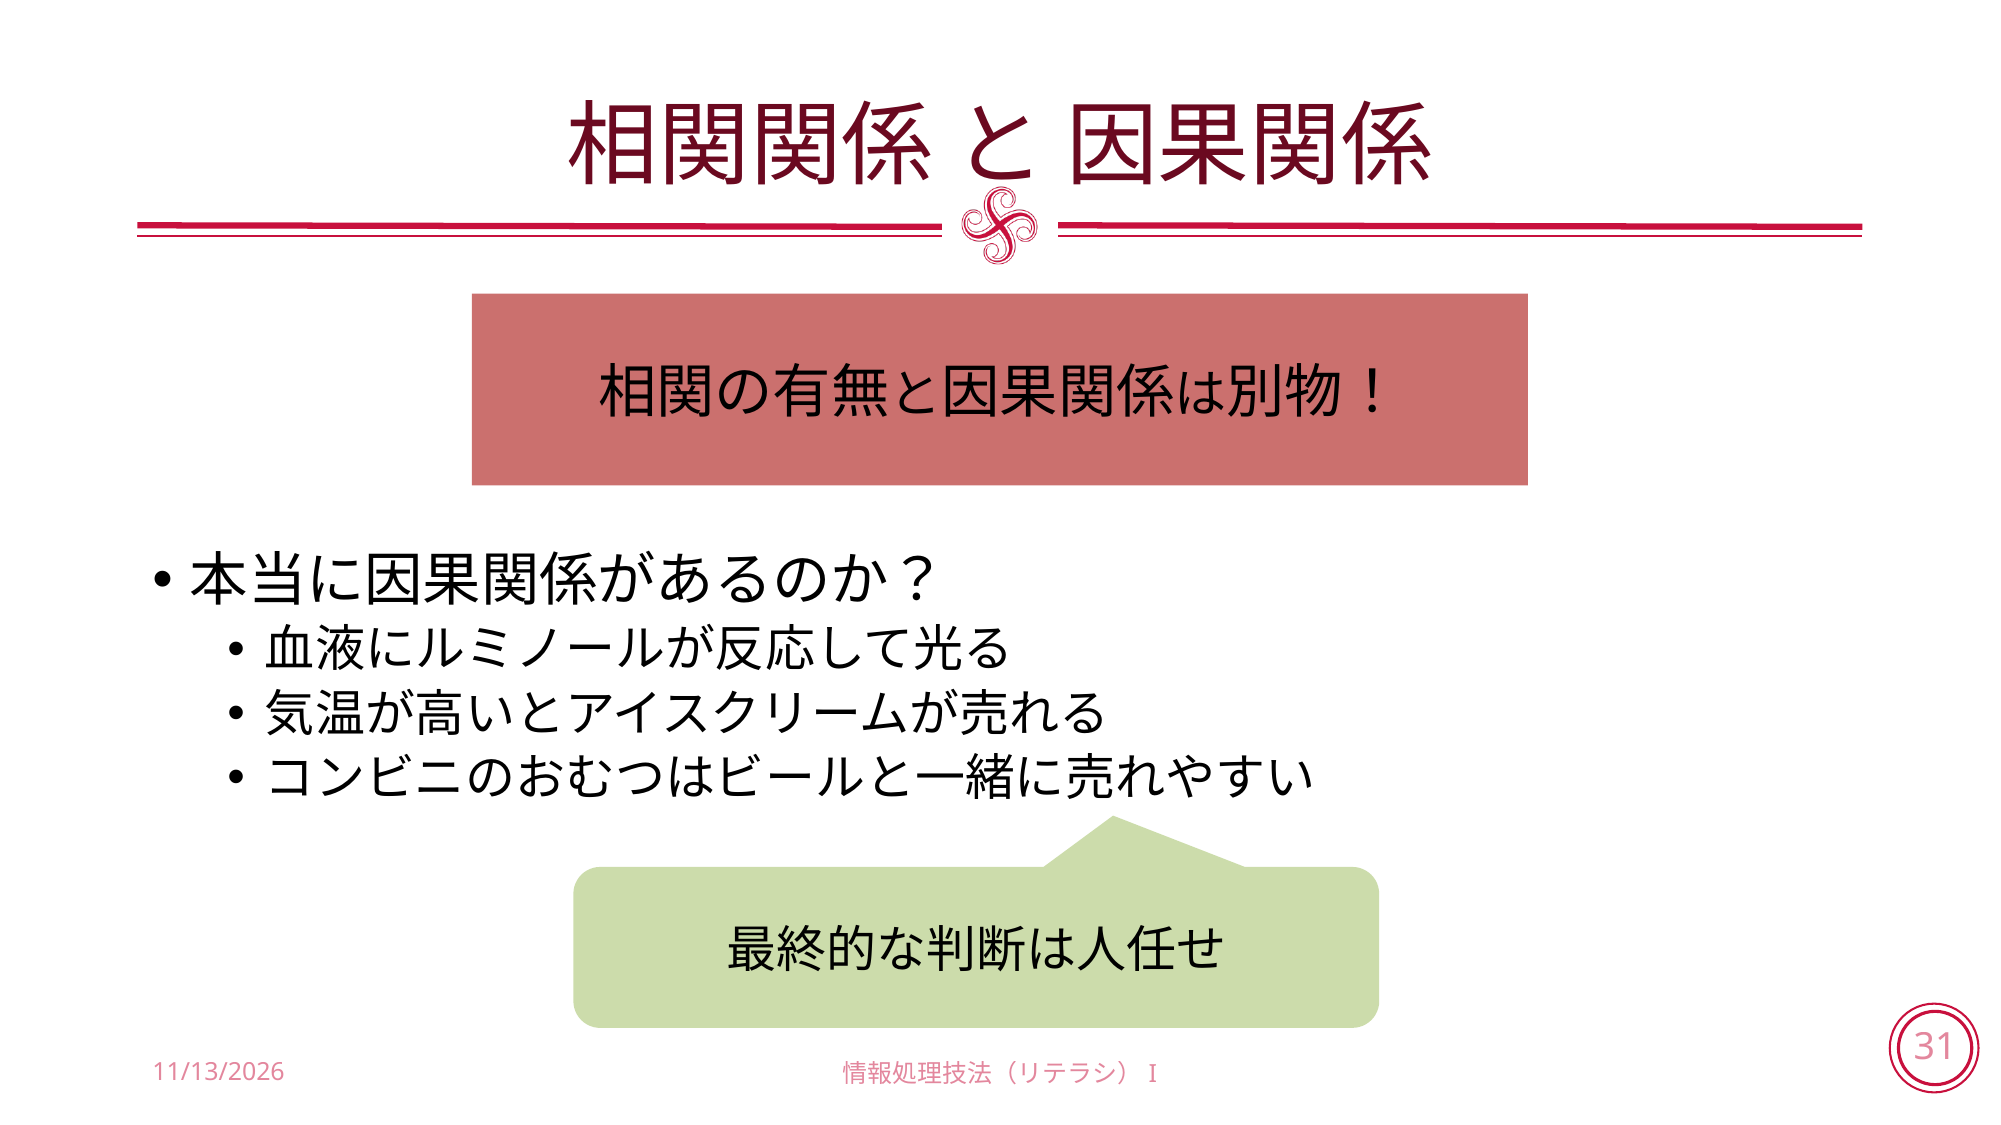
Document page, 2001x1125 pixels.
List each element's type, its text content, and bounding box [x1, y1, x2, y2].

footer 情報処理技法（リテラシ）I [662, 1042, 1338, 1103]
text_box 相関の有無と因果関係は別物！ [471, 293, 1528, 486]
picture [959, 237, 1041, 268]
text_box 最終的な判断は人任せ [573, 815, 1380, 1028]
list 本当に因果関係があるのか？ 血液にルミノールが反応して光る 気温が高いとアイスクリームが売れる コンビニのおむつはビールと一緒に売れやすい [137, 542, 1863, 1014]
title 相関関係 と 因果関係 [137, 59, 1863, 237]
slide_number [137, 1042, 588, 1103]
